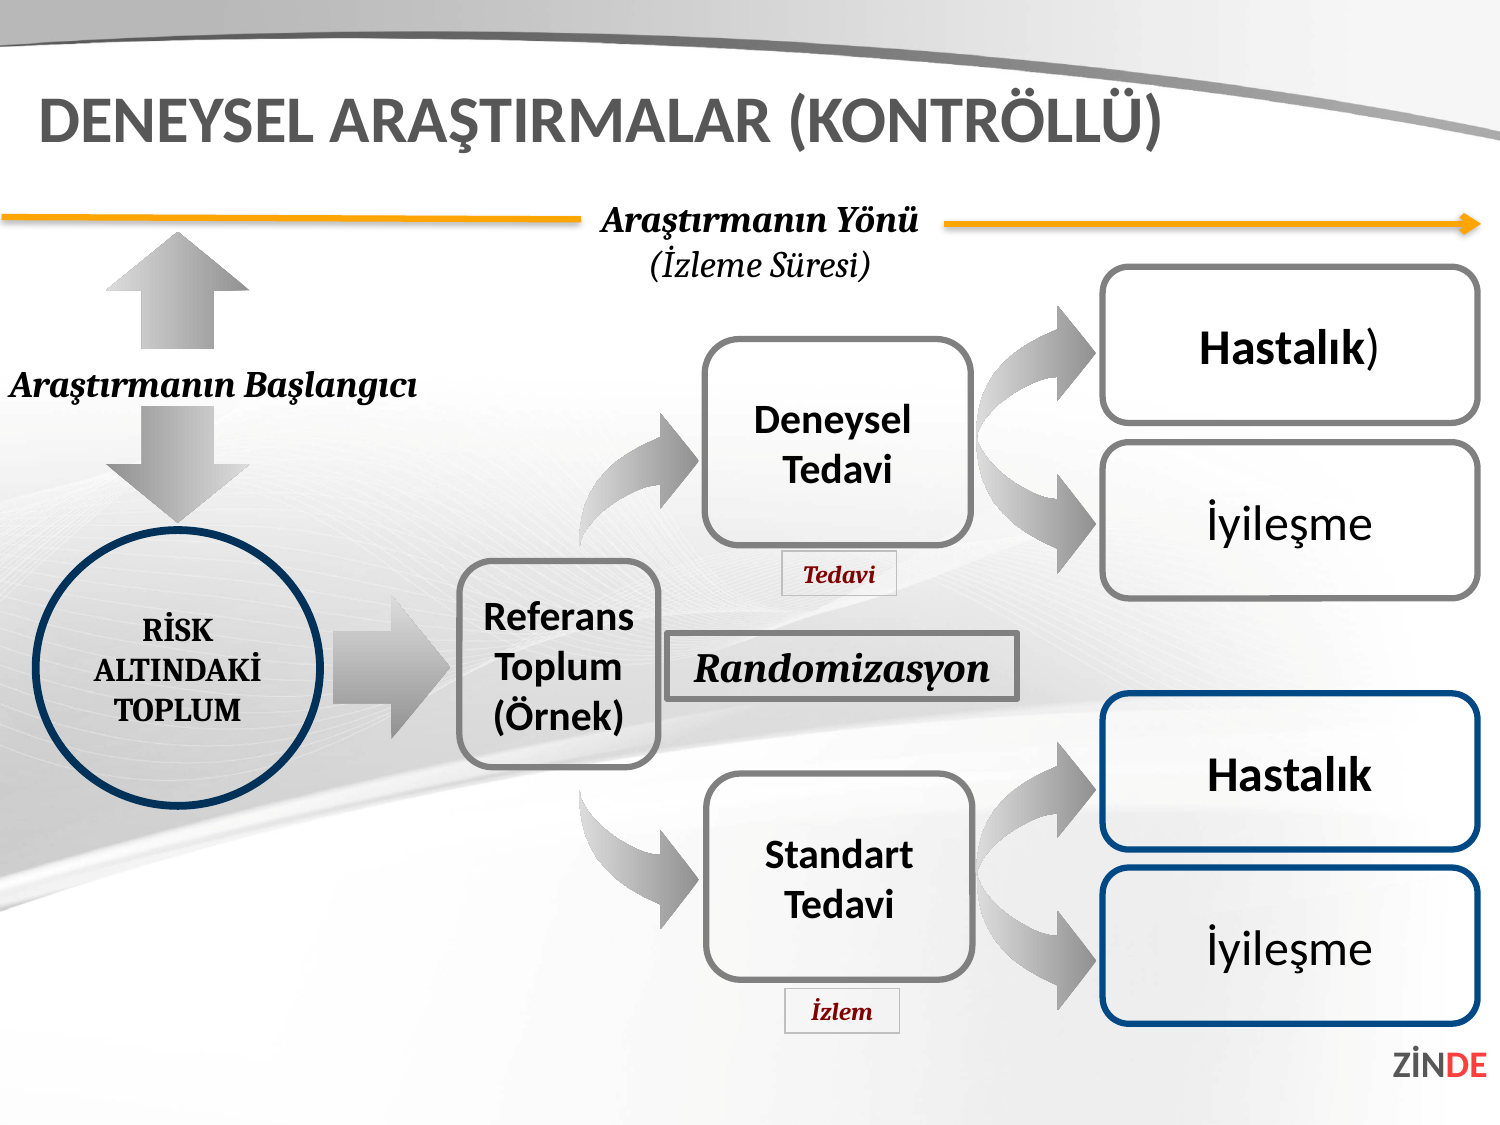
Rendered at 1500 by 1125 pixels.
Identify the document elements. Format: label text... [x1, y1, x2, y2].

text_box Hastalık) [1102, 266, 1478, 423]
text_box [976, 742, 1097, 876]
text_box Araştırmanın Başlangıcı [0, 352, 449, 413]
text_box [105, 413, 250, 523]
picture [0, 0, 1500, 1125]
text_box İyileşme [1102, 442, 1478, 599]
text_box Referans Toplum (Örnek) [459, 560, 659, 768]
text_box Hastalık [1102, 693, 1478, 850]
text_box Araştırmanın Yönü (İzleme Süresi) [557, 187, 963, 293]
text_box Standart Tedavi [706, 773, 973, 980]
text_box Randomizasyon [667, 633, 1018, 699]
text_box [976, 875, 1097, 1011]
text_box ZİNDE [1379, 1040, 1488, 1125]
text_box [105, 231, 250, 349]
text_box [976, 437, 1097, 574]
text_box Deneysel Tedavi [704, 339, 971, 546]
text_box İzlem [784, 988, 900, 1034]
text_box RİSK ALTINDAKİ TOPLUM [33, 527, 323, 808]
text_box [1, 216, 582, 220]
text_box Tedavi [781, 550, 897, 596]
text_box [579, 413, 700, 547]
text_box [579, 790, 700, 930]
text_box [332, 595, 450, 740]
text_box İyileşme [1102, 867, 1478, 1024]
text_box DENEYSEL ARAŞTIRMALAR (KONTRÖLLÜ) [38, 67, 1485, 174]
text_box [976, 305, 1097, 440]
